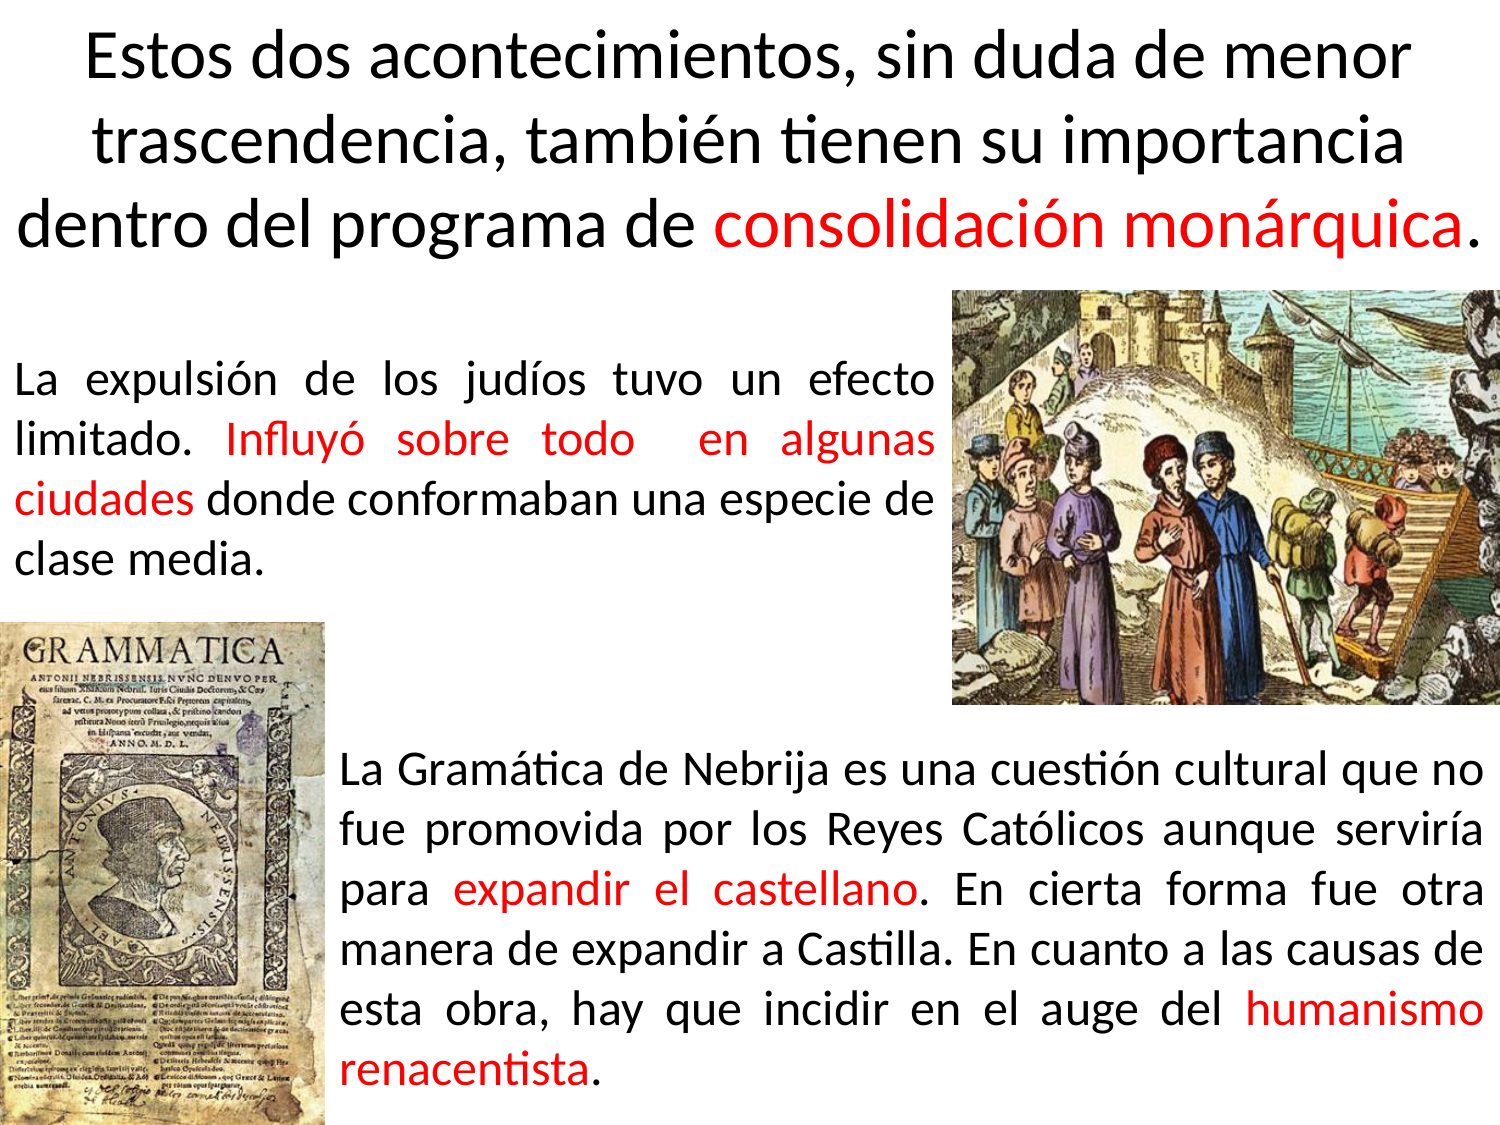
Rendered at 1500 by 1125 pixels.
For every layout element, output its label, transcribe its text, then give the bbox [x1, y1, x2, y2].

picture [0, 622, 325, 1125]
text_box La expulsión de los judíos tuvo un efecto limitado. Influyó sobre todo en algunas ciudades donde conformaban una especie de clase media. [0, 338, 947, 593]
text_box La Gramática de Nebrija es una cuestión cultural que no fue promovida por los Reyes Católicos aunque serviría para expandir el castellano. En cierta forma fue otra manera de expandir a Castilla. En cuanto a las causas de esta obra, hay que incidir en el auge del humanismo renacentista. [330, 727, 1500, 1103]
text_box Estos dos acontecimientos, sin duda de menor trascendencia, también tienen su importancia dentro del programa de consolidación monárquica. [0, 0, 1500, 270]
picture [952, 290, 1500, 705]
